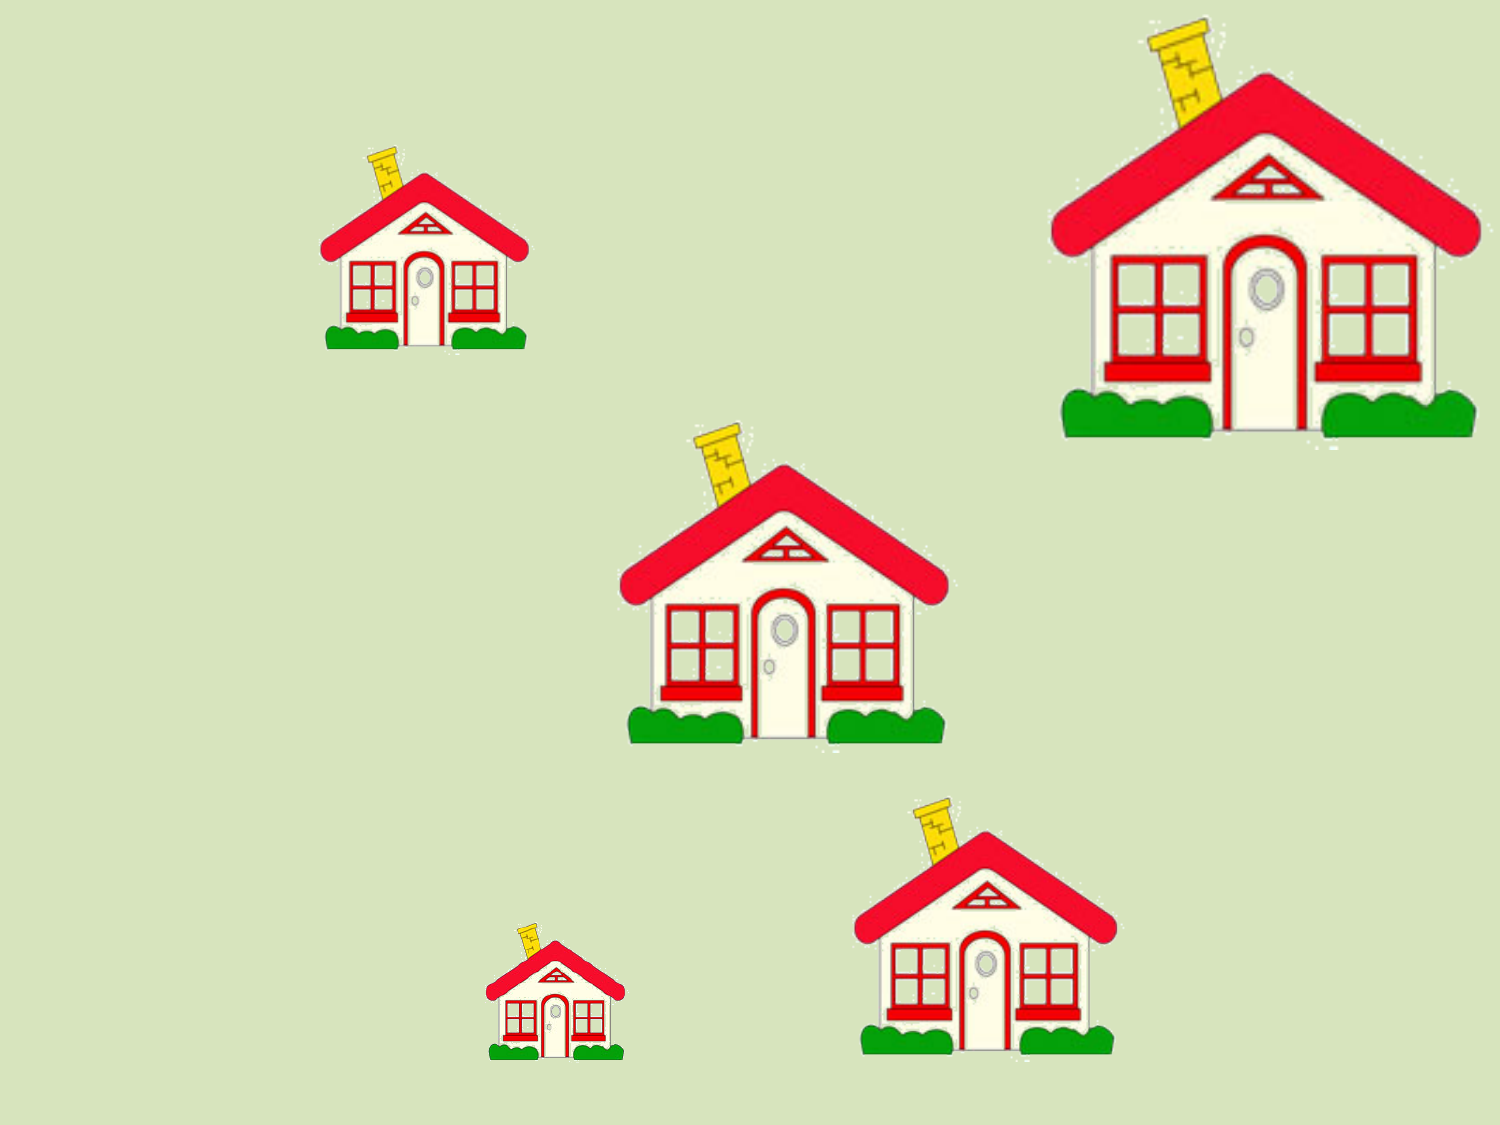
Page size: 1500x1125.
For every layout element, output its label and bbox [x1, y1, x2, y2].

picture [1035, 0, 1500, 451]
picture [844, 786, 1129, 1062]
picture [454, 916, 657, 1063]
picture [312, 136, 538, 355]
picture [608, 408, 963, 753]
